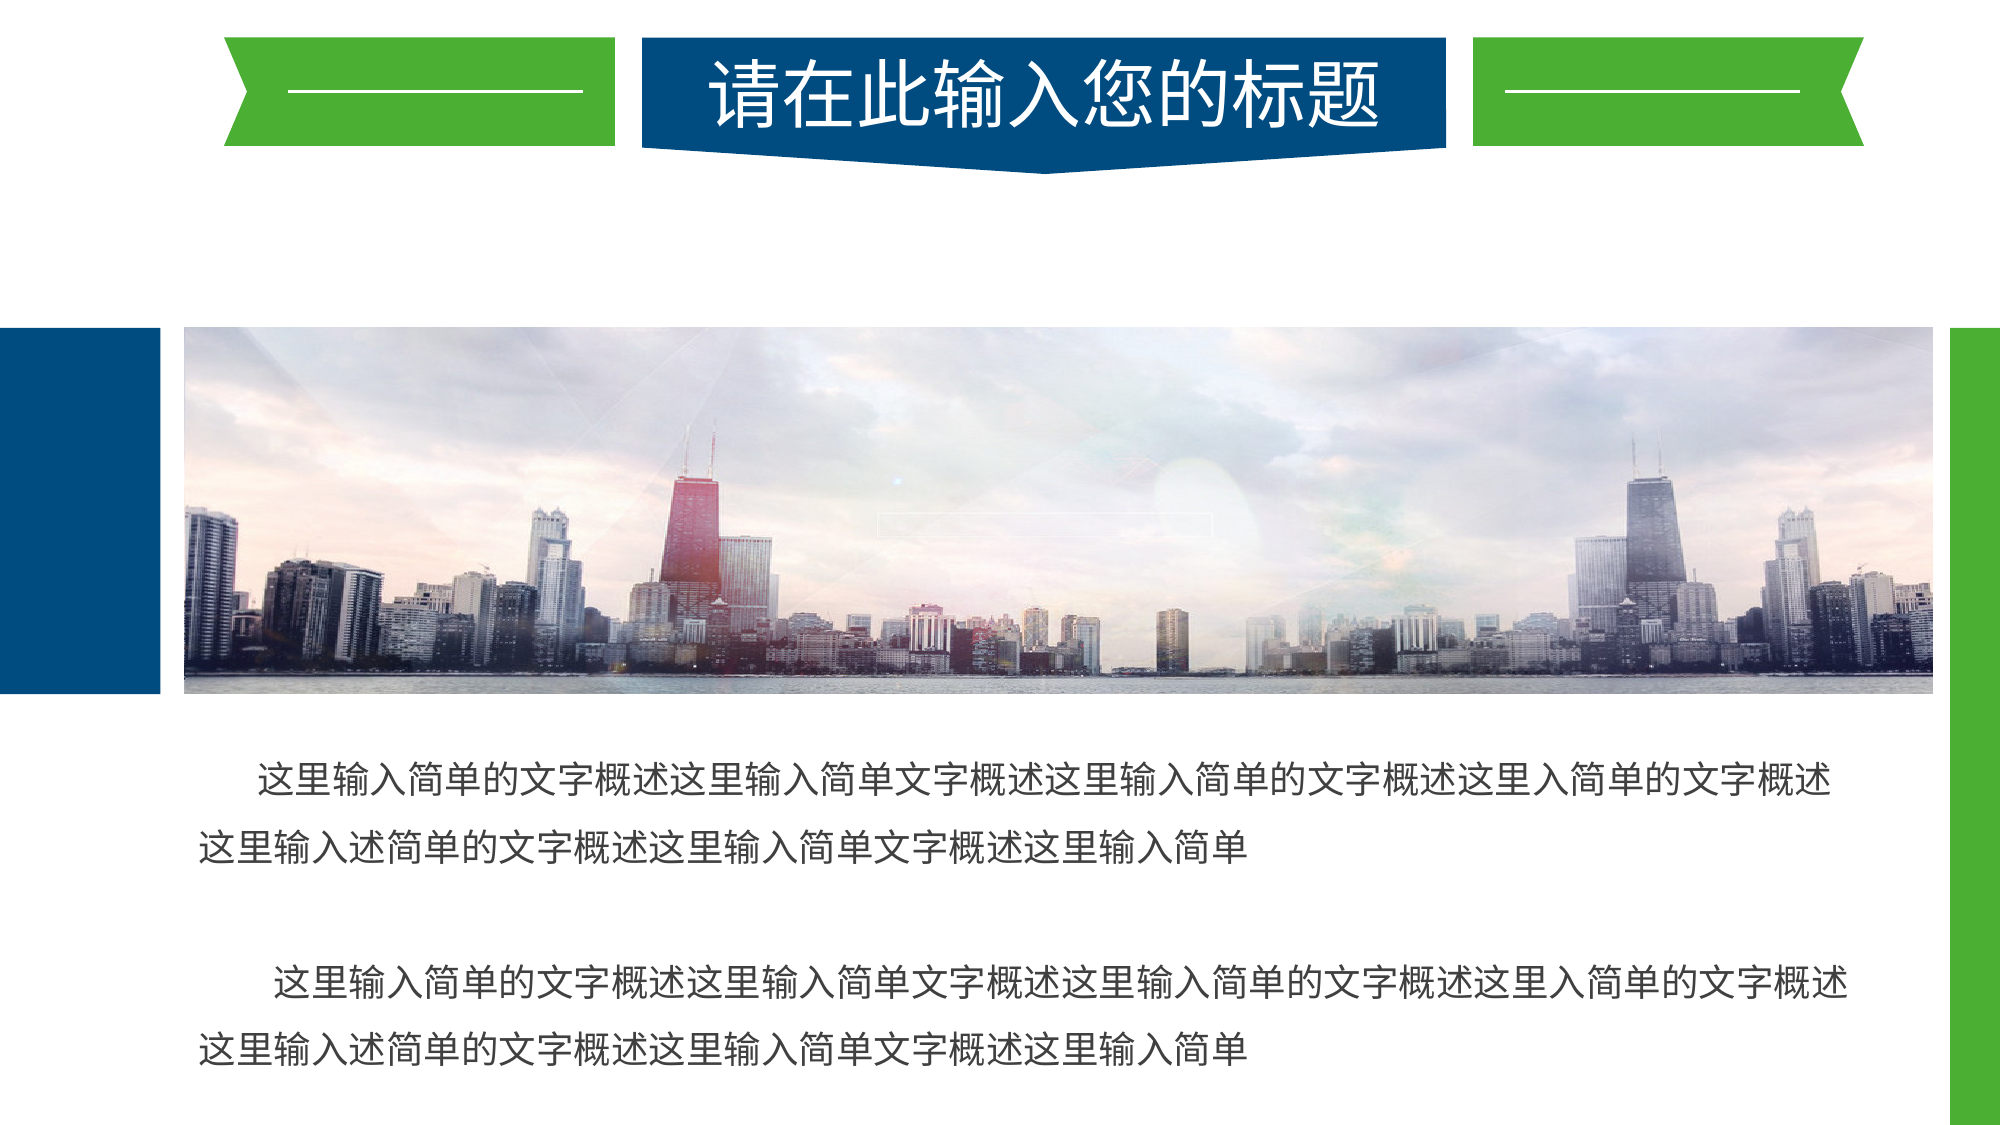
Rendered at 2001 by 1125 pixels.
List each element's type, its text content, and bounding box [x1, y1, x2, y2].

picture [183, 327, 1933, 695]
text_box [641, 36, 1448, 176]
text_box [1472, 36, 1866, 147]
text_box 这里输入简单的文字概述这里输入简单文字概述这里输入简单的文字概述这里入简单的文字概述这里输入述简单的文字概述这里输入简单文字概述这里输入简单 这里输入简单的文字概述这里输入简单文字概述这里输入简单的文字概述这里入简单的文字概述这里输入述简单的文字概述这里输入简单文字概述这里输入简单 [183, 726, 1880, 1079]
text_box [0, 327, 161, 695]
text_box 请在此输入您的标题 [691, 39, 1397, 145]
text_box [223, 37, 615, 146]
text_box [1949, 327, 2000, 1125]
